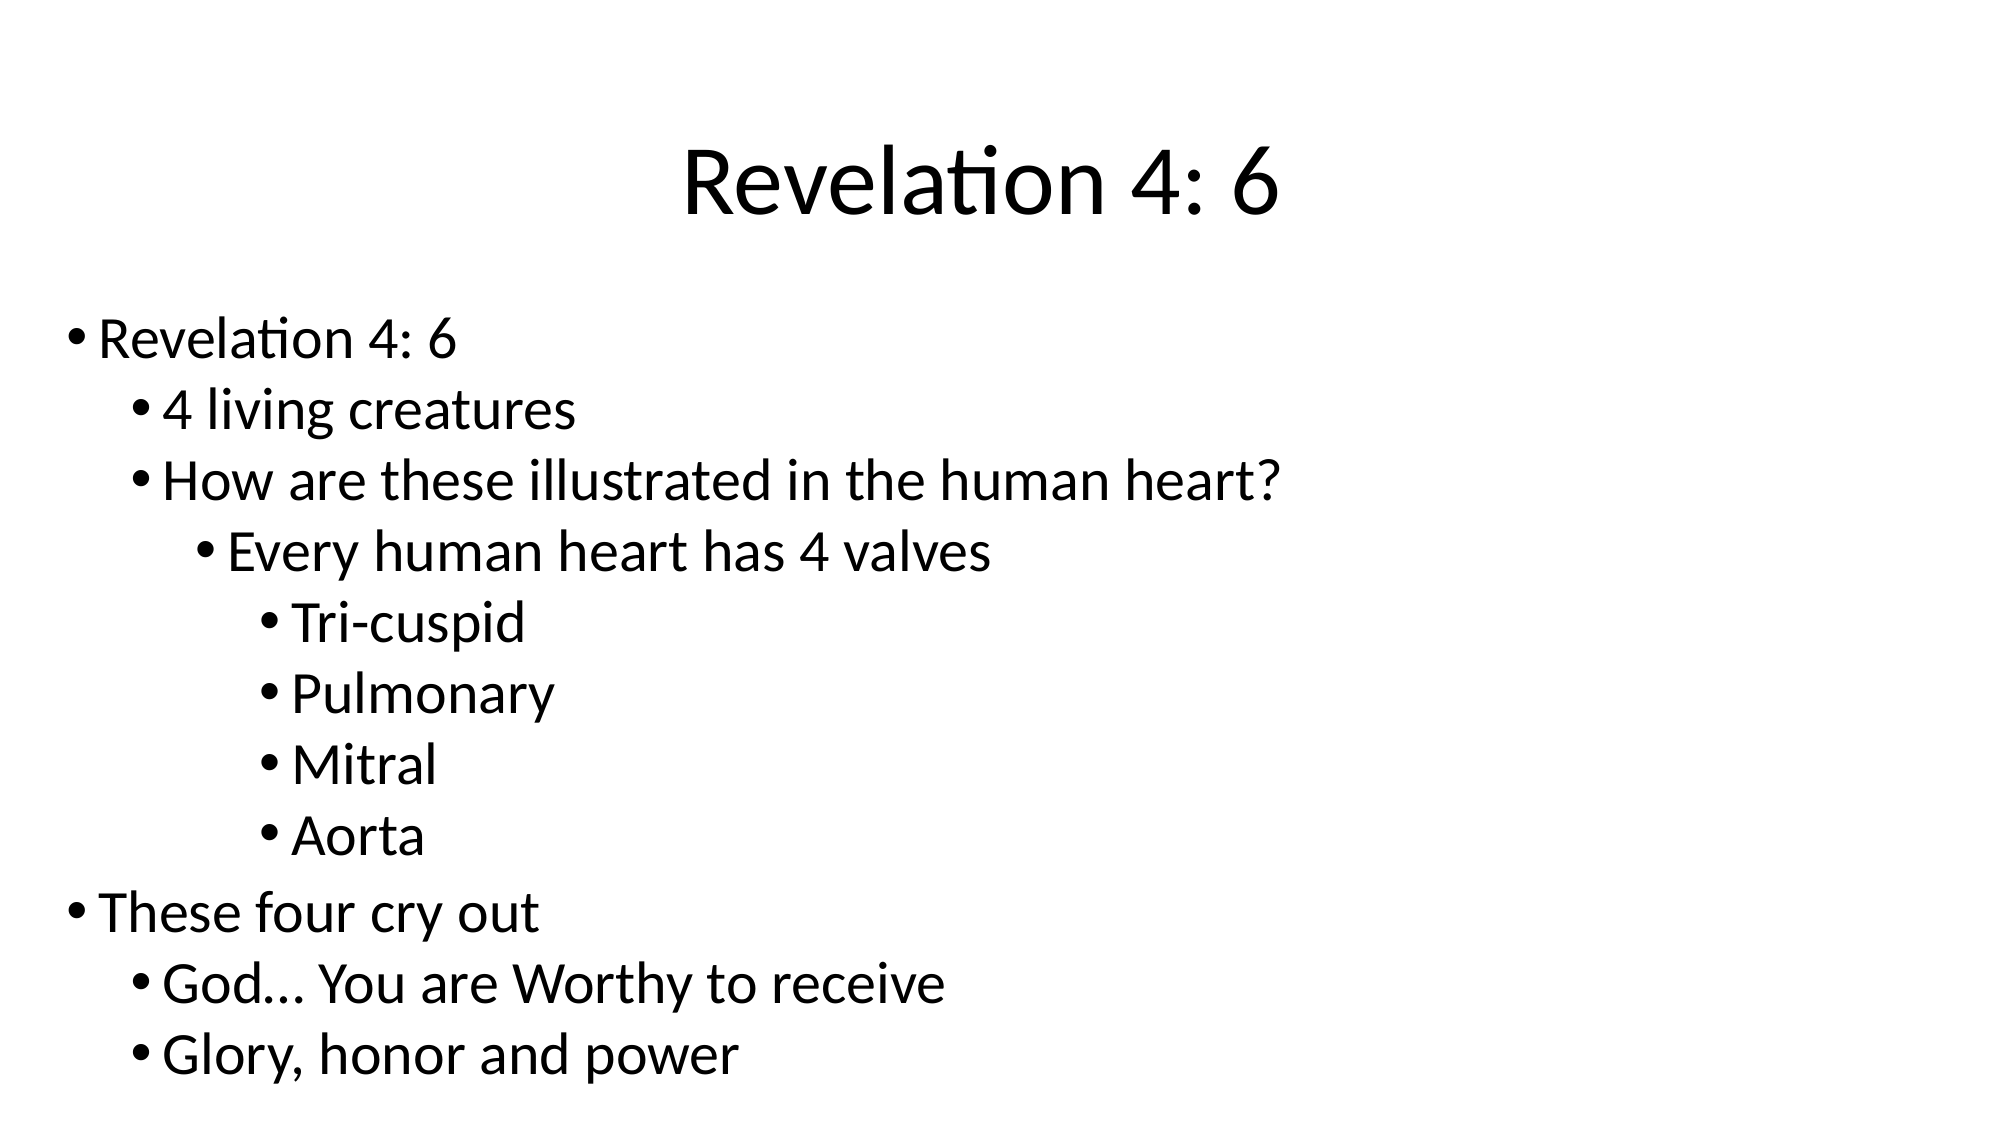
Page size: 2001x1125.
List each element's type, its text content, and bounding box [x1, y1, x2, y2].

list Revelation 4: 6 4 living creatures How are these illustrated in the human heart? Every human heart has 4 valves Tri-cuspid Pulmonary Mitral Aorta These four cry out God… You are Worthy to receive Glory, honor and power [51, 299, 1912, 1103]
title Revelation 4: 6 [51, 59, 1912, 299]
